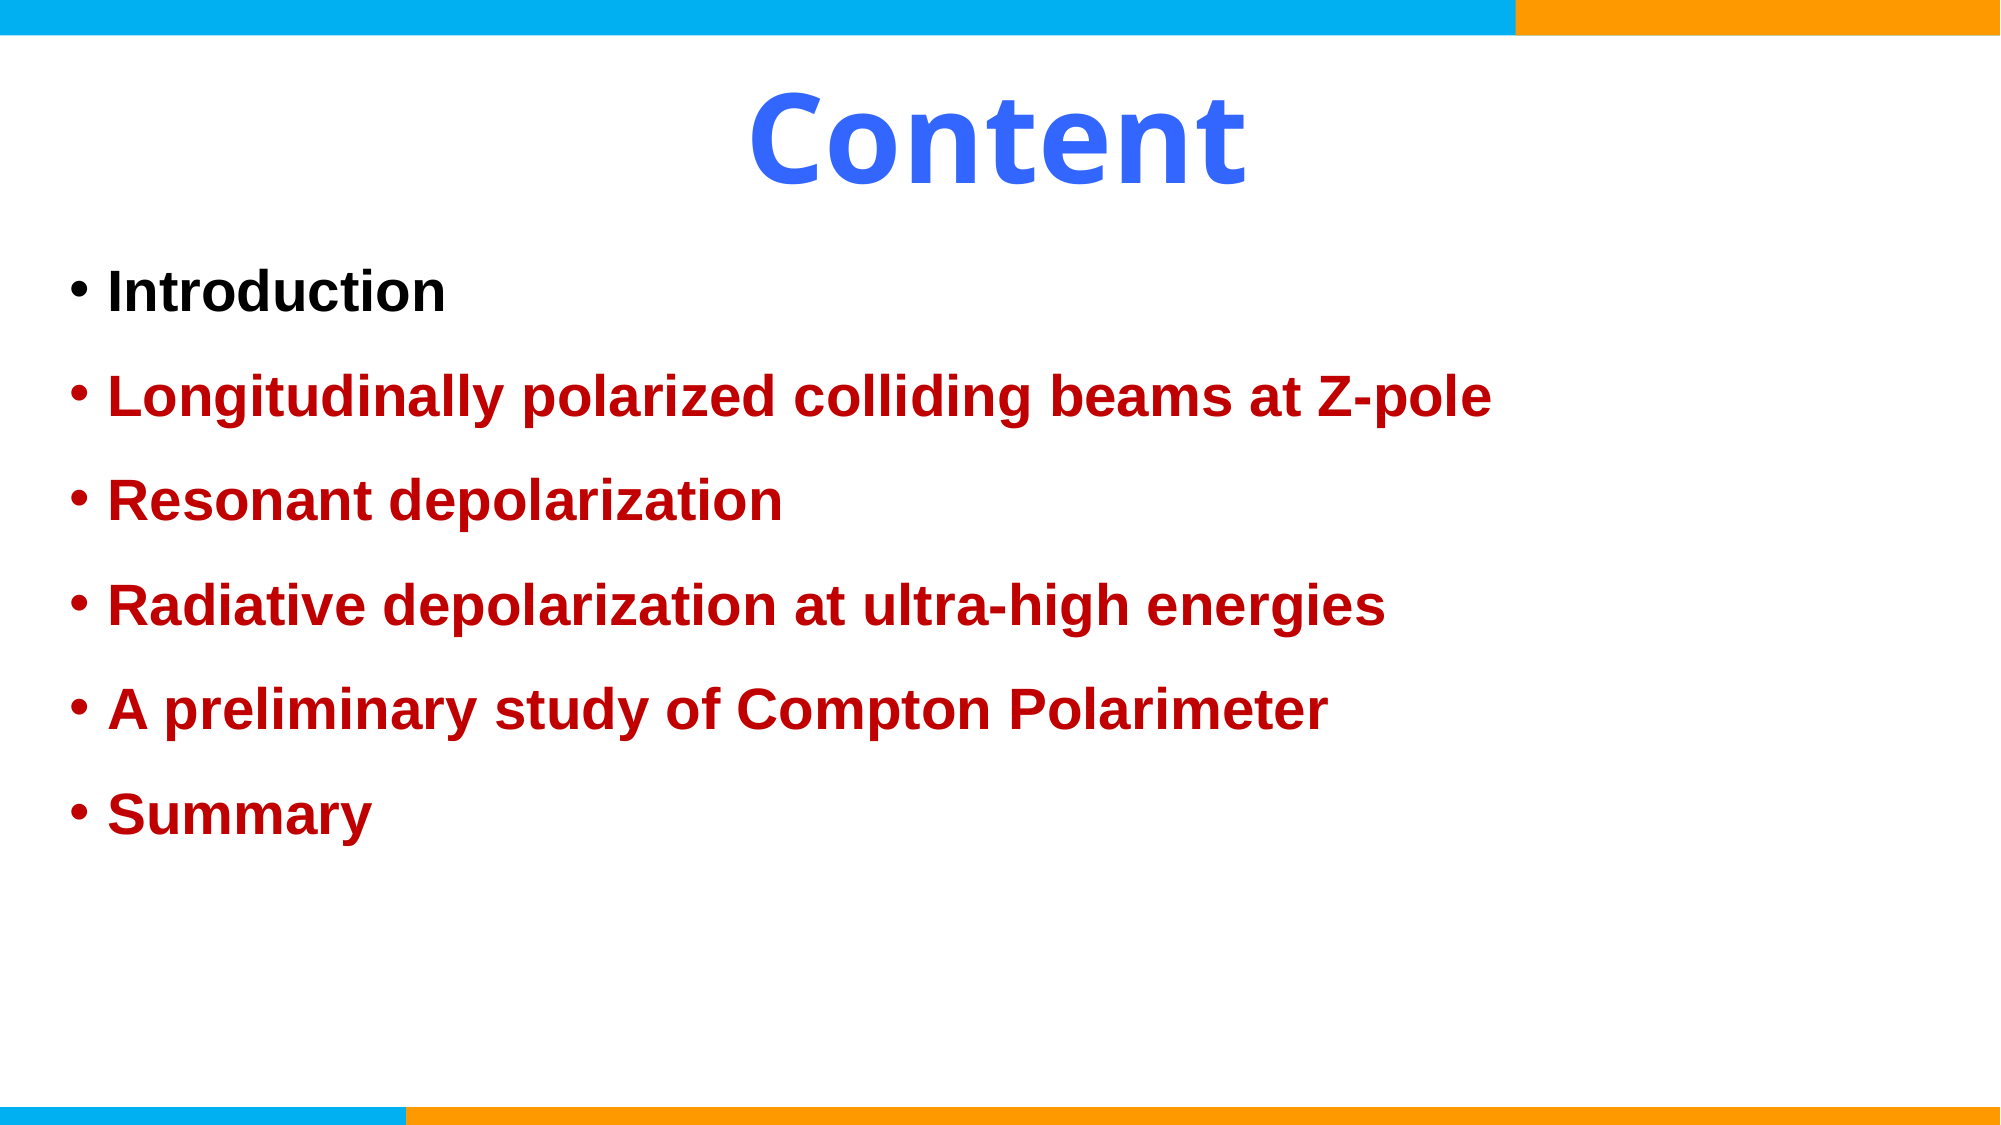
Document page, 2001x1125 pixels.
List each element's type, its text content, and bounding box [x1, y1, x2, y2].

text_box Introduction Longitudinally polarized colliding beams at Z-pole Resonant depolarization Radiative depolarization at ultra-high energies A preliminary study of Compton Polarimeter Summary [55, 231, 1791, 1011]
title Content [348, 11, 1647, 182]
